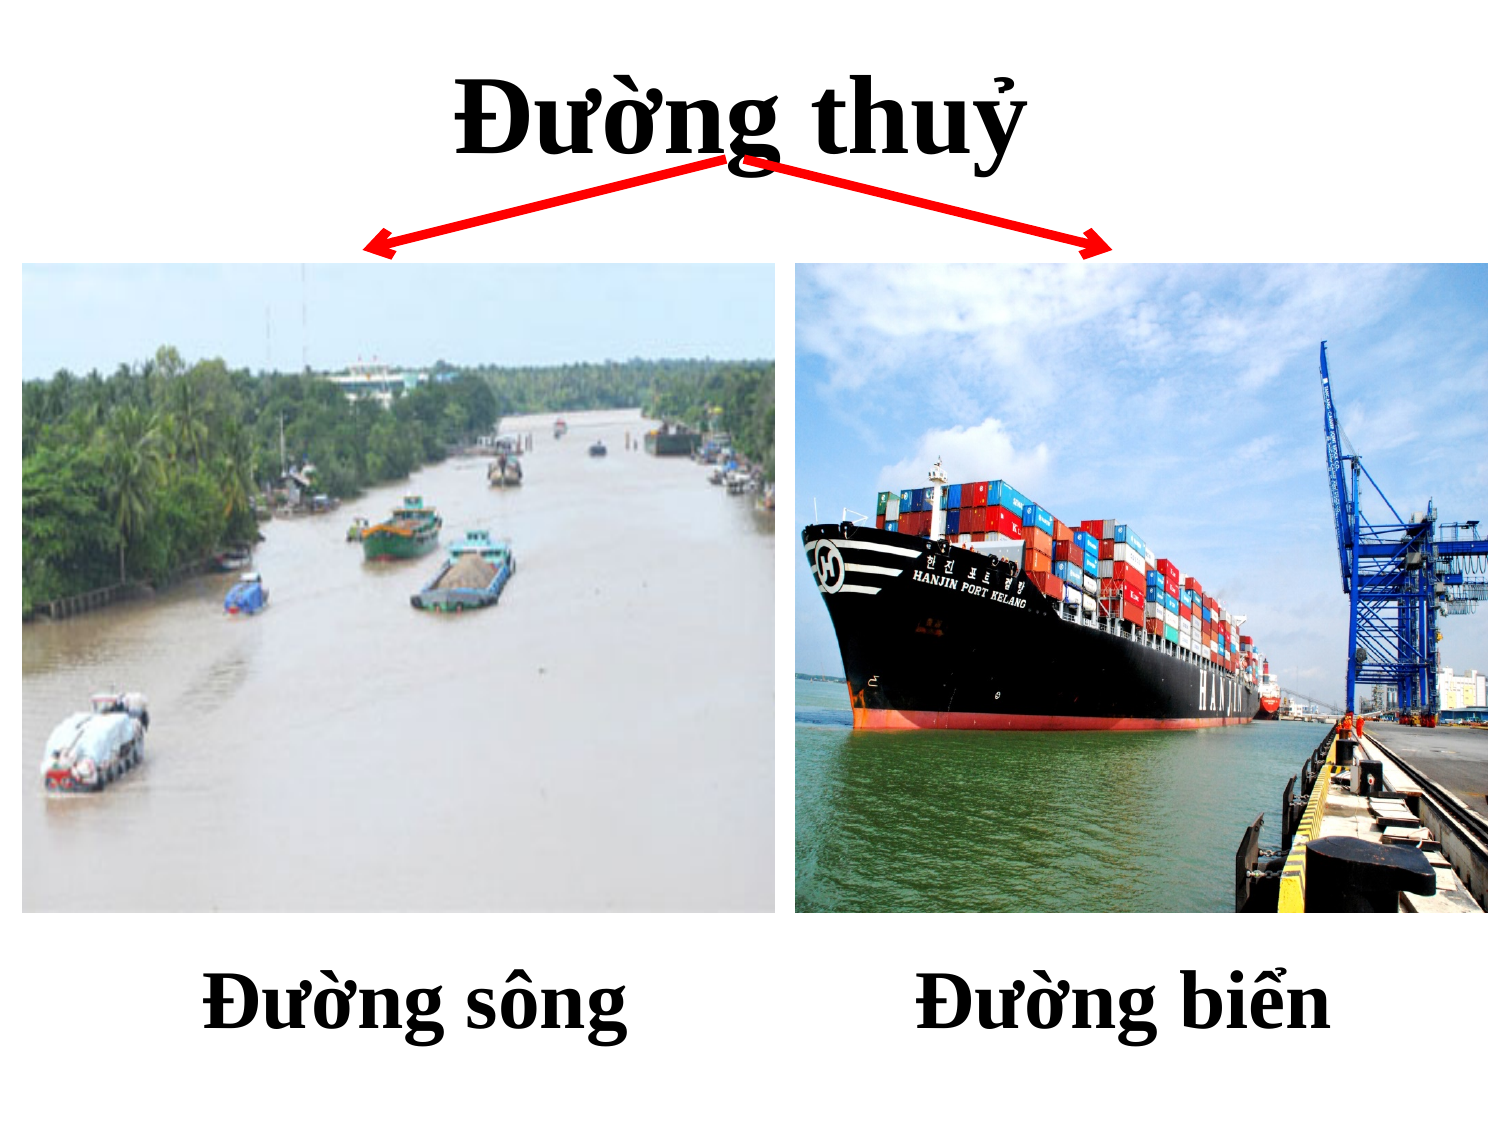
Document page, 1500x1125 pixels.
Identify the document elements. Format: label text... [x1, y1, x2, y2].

picture [21, 263, 776, 913]
text_box Đường thuỷ [437, 34, 1063, 172]
text_box Đường sông [186, 937, 750, 1038]
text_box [743, 158, 1113, 251]
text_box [362, 158, 727, 251]
picture [795, 263, 1488, 913]
text_box Đường biển [899, 937, 1413, 1038]
